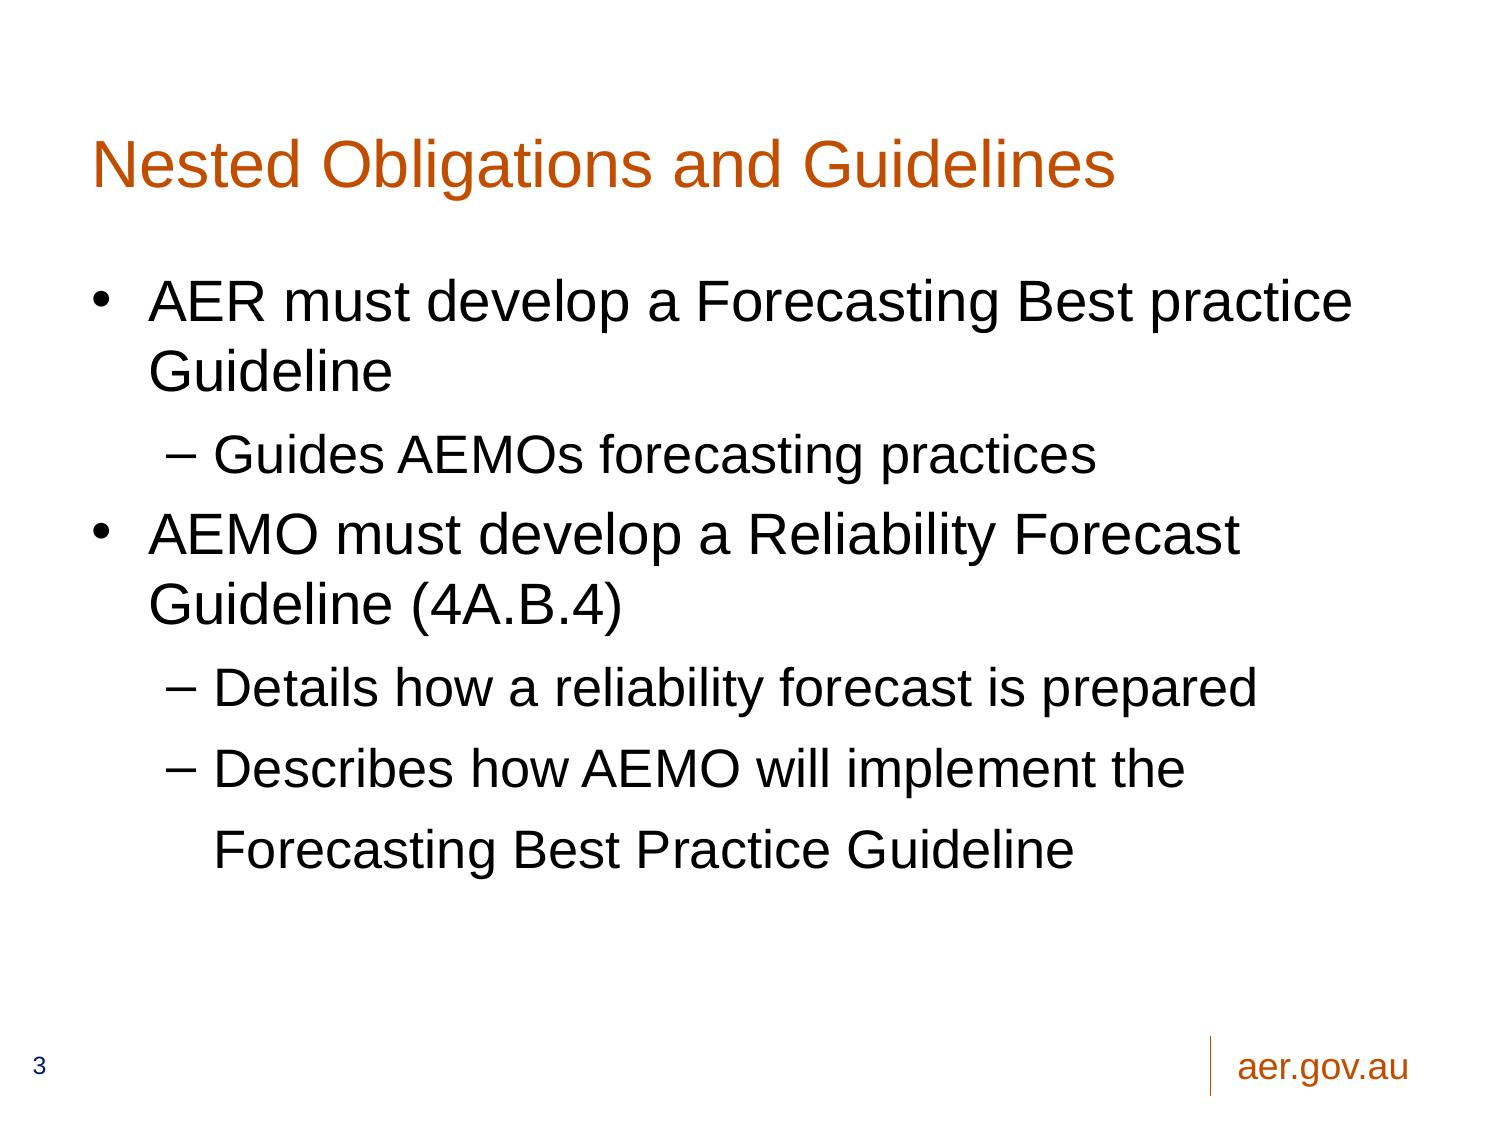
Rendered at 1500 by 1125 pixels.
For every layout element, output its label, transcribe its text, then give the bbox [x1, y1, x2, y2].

list AER must develop a Forecasting Best practice Guideline Guides AEMOs forecasting practices AEMO must develop a Reliability Forecast Guideline (4A.B.4) Details how a reliability forecast is prepared Describes how AEMO will implement the Forecasting Best Practice Guideline [76, 255, 1424, 1000]
slide_number 3 [17, 1035, 356, 1095]
title Nested Obligations and Guidelines [76, 90, 1424, 233]
